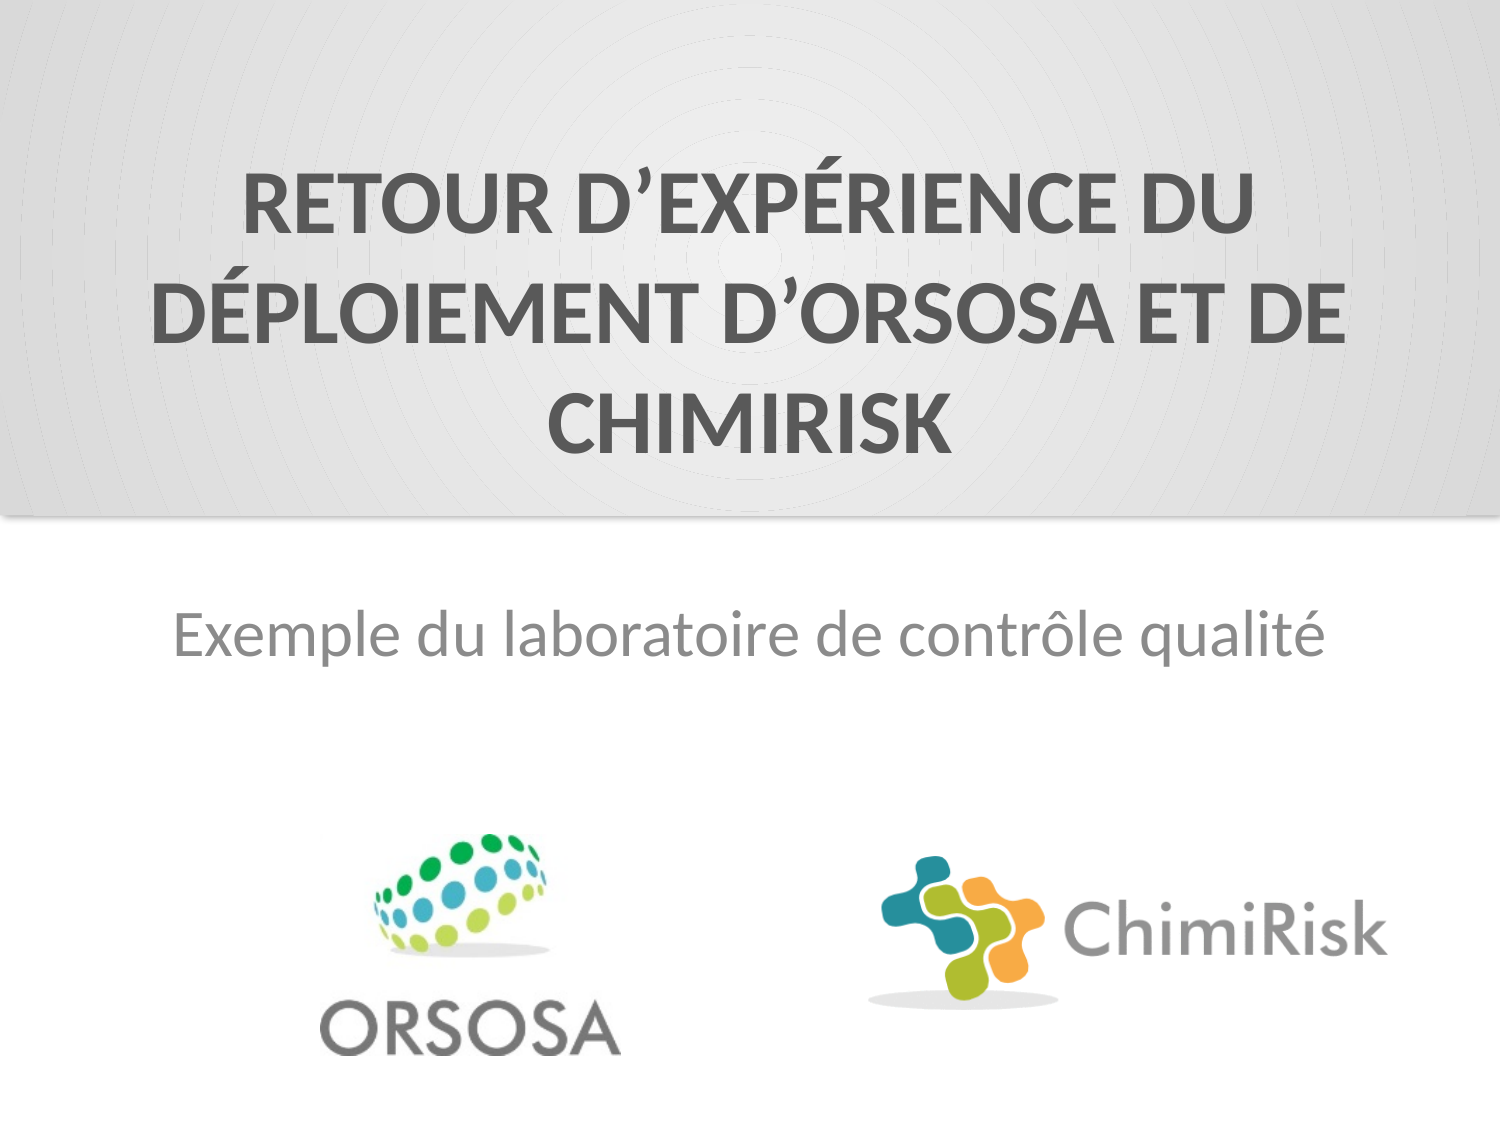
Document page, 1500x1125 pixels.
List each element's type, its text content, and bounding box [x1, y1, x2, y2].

subtitle Exemple du laboratoire de contrôle qualité [112, 582, 1388, 752]
picture [320, 833, 621, 1056]
title Retour d’Expérience du déploiement d’ORSOSA et de ChimiRisk [41, 113, 1459, 480]
picture [867, 833, 1389, 1033]
